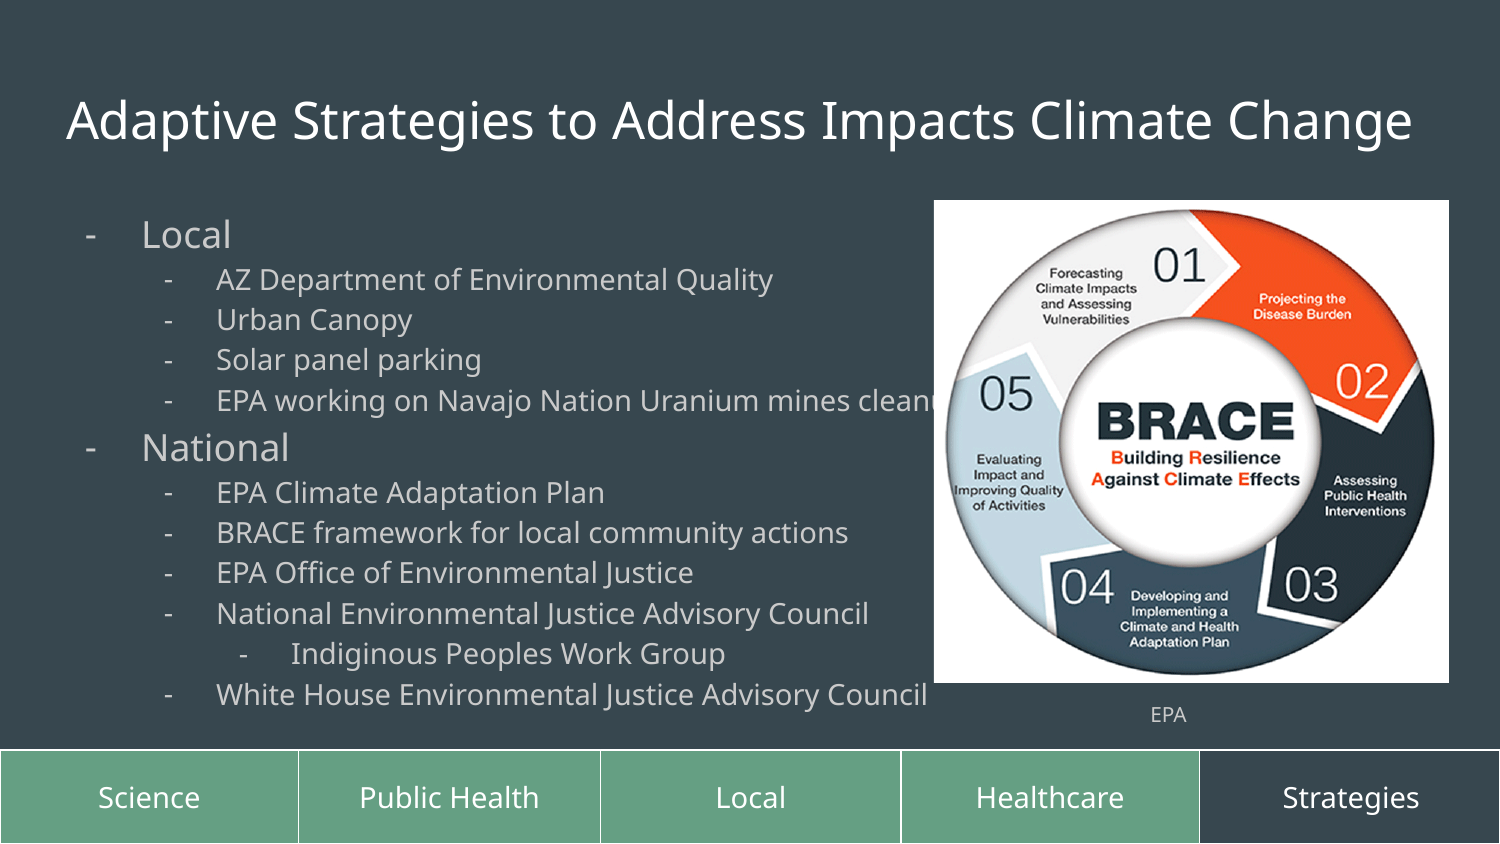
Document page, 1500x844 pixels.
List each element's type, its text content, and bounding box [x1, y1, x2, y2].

title Adaptive Strategies to Address Impacts Climate Change [51, 72, 1449, 167]
text_box [901, 749, 1199, 844]
text_box Public Health [340, 764, 559, 830]
text_box Healthcare [942, 764, 1159, 830]
list EPA [1115, 691, 1222, 749]
text_box Science [59, 764, 239, 830]
text_box [1199, 749, 1500, 844]
text_box Local [643, 764, 859, 830]
text_box [600, 749, 901, 844]
picture [933, 199, 1450, 684]
text_box [298, 749, 600, 844]
text_box Strategies [1242, 764, 1461, 830]
text_box [0, 749, 298, 844]
list Local AZ Department of Environmental Quality Urban Canopy Solar panel parking EPA working on Navajo Nation Uranium mines cleanup National EPA Climate Adaptation Plan BRACE framework for local community actions EPA Office of Environmental Justice National Environmental Justice Advisory Council Indiginous Peoples Work Group White House Environmental Justice Advisory Council [51, 189, 1449, 749]
